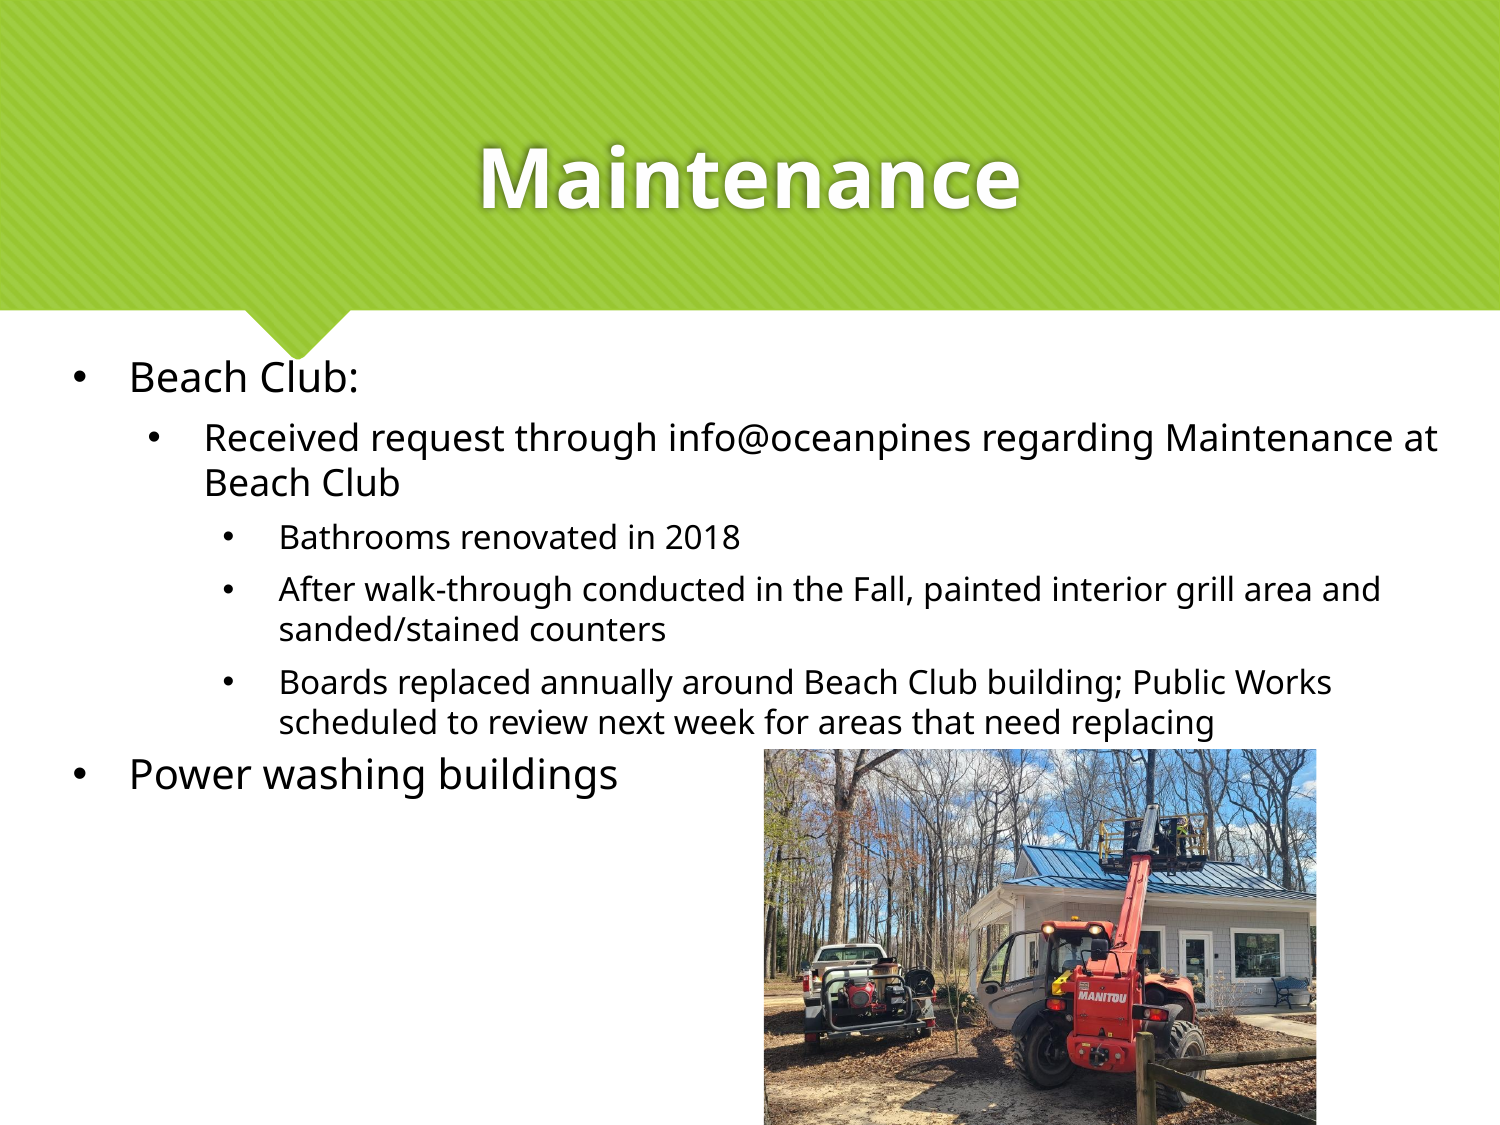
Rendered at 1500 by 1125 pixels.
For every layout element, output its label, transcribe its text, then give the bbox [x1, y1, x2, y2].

title Maintenance [132, 73, 1368, 233]
text_box Beach Club: Received request through info@oceanpines regarding Maintenance at Beach Club Bathrooms renovated in 2018 After walk-through conducted in the Fall, painted interior grill area and sanded/stained counters Boards replaced annually around Beach Club building; Public Works scheduled to review next week for areas that need replacing Power washing buildings [57, 343, 1475, 734]
picture [763, 748, 1317, 1125]
